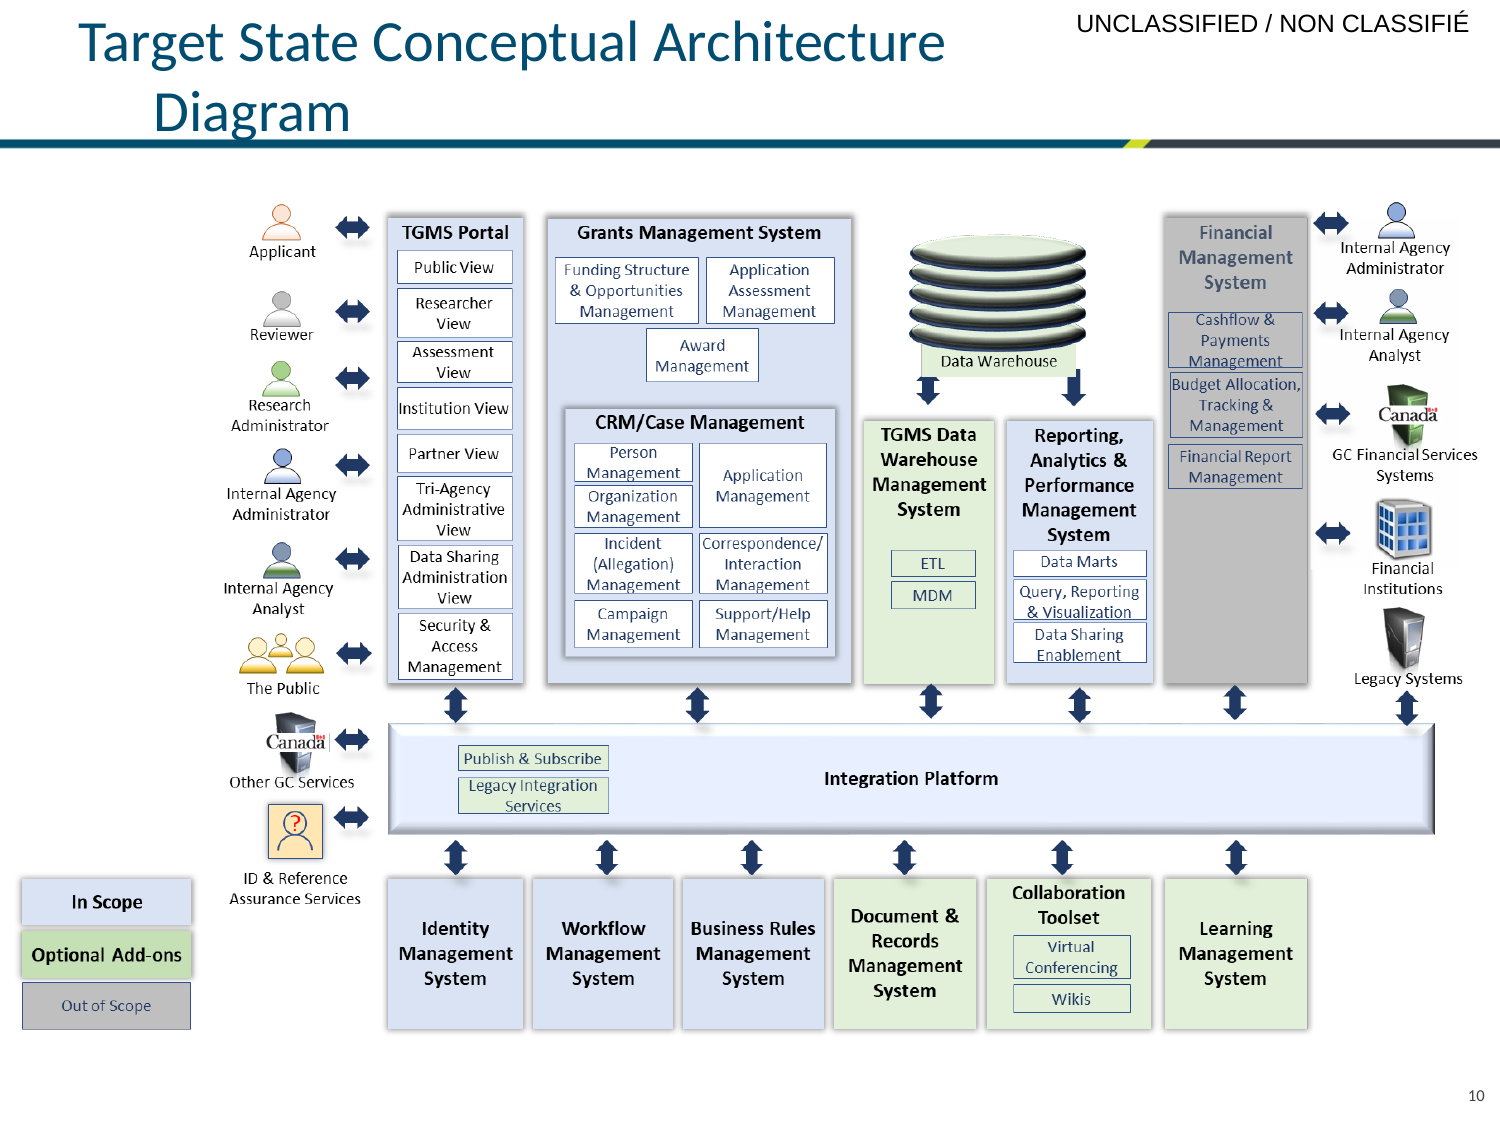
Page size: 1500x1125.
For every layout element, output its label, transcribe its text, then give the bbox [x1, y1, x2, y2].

picture [237, 131, 251, 137]
title Target State Conceptual Architecture Diagram [78, 16, 994, 131]
picture [0, 0, 1500, 1125]
slide_number 10 [1436, 1065, 1500, 1125]
